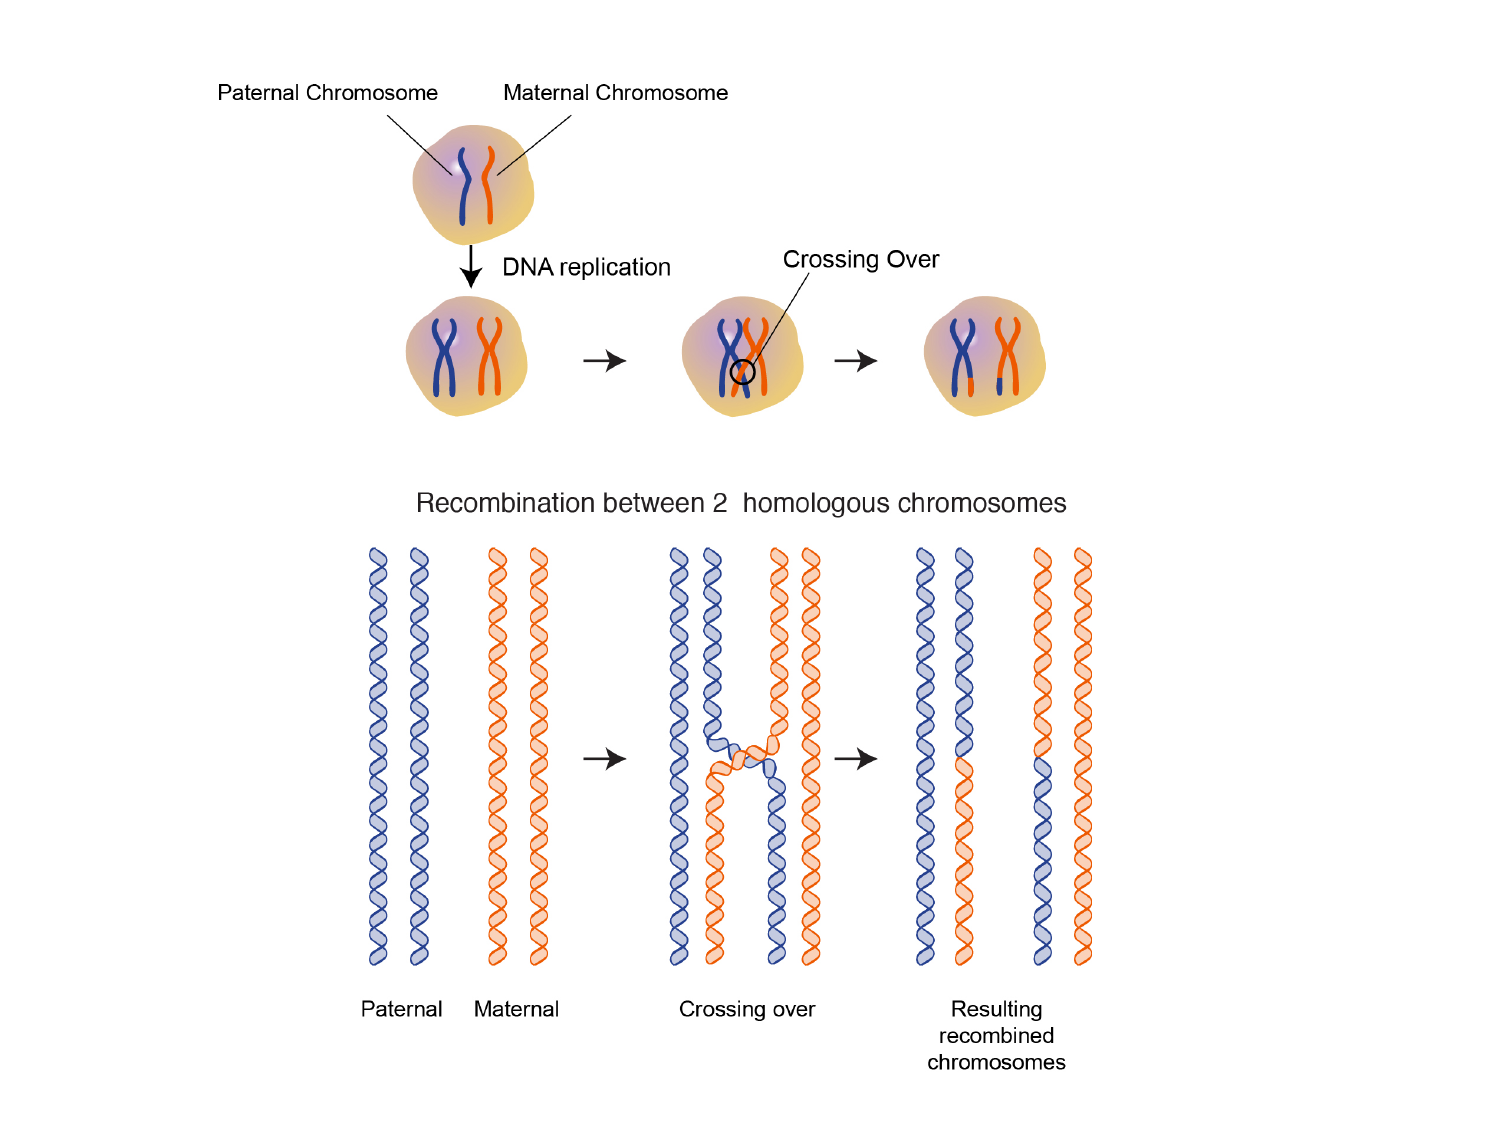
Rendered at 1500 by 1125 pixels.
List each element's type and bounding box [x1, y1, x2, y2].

picture [217, 81, 1092, 1077]
